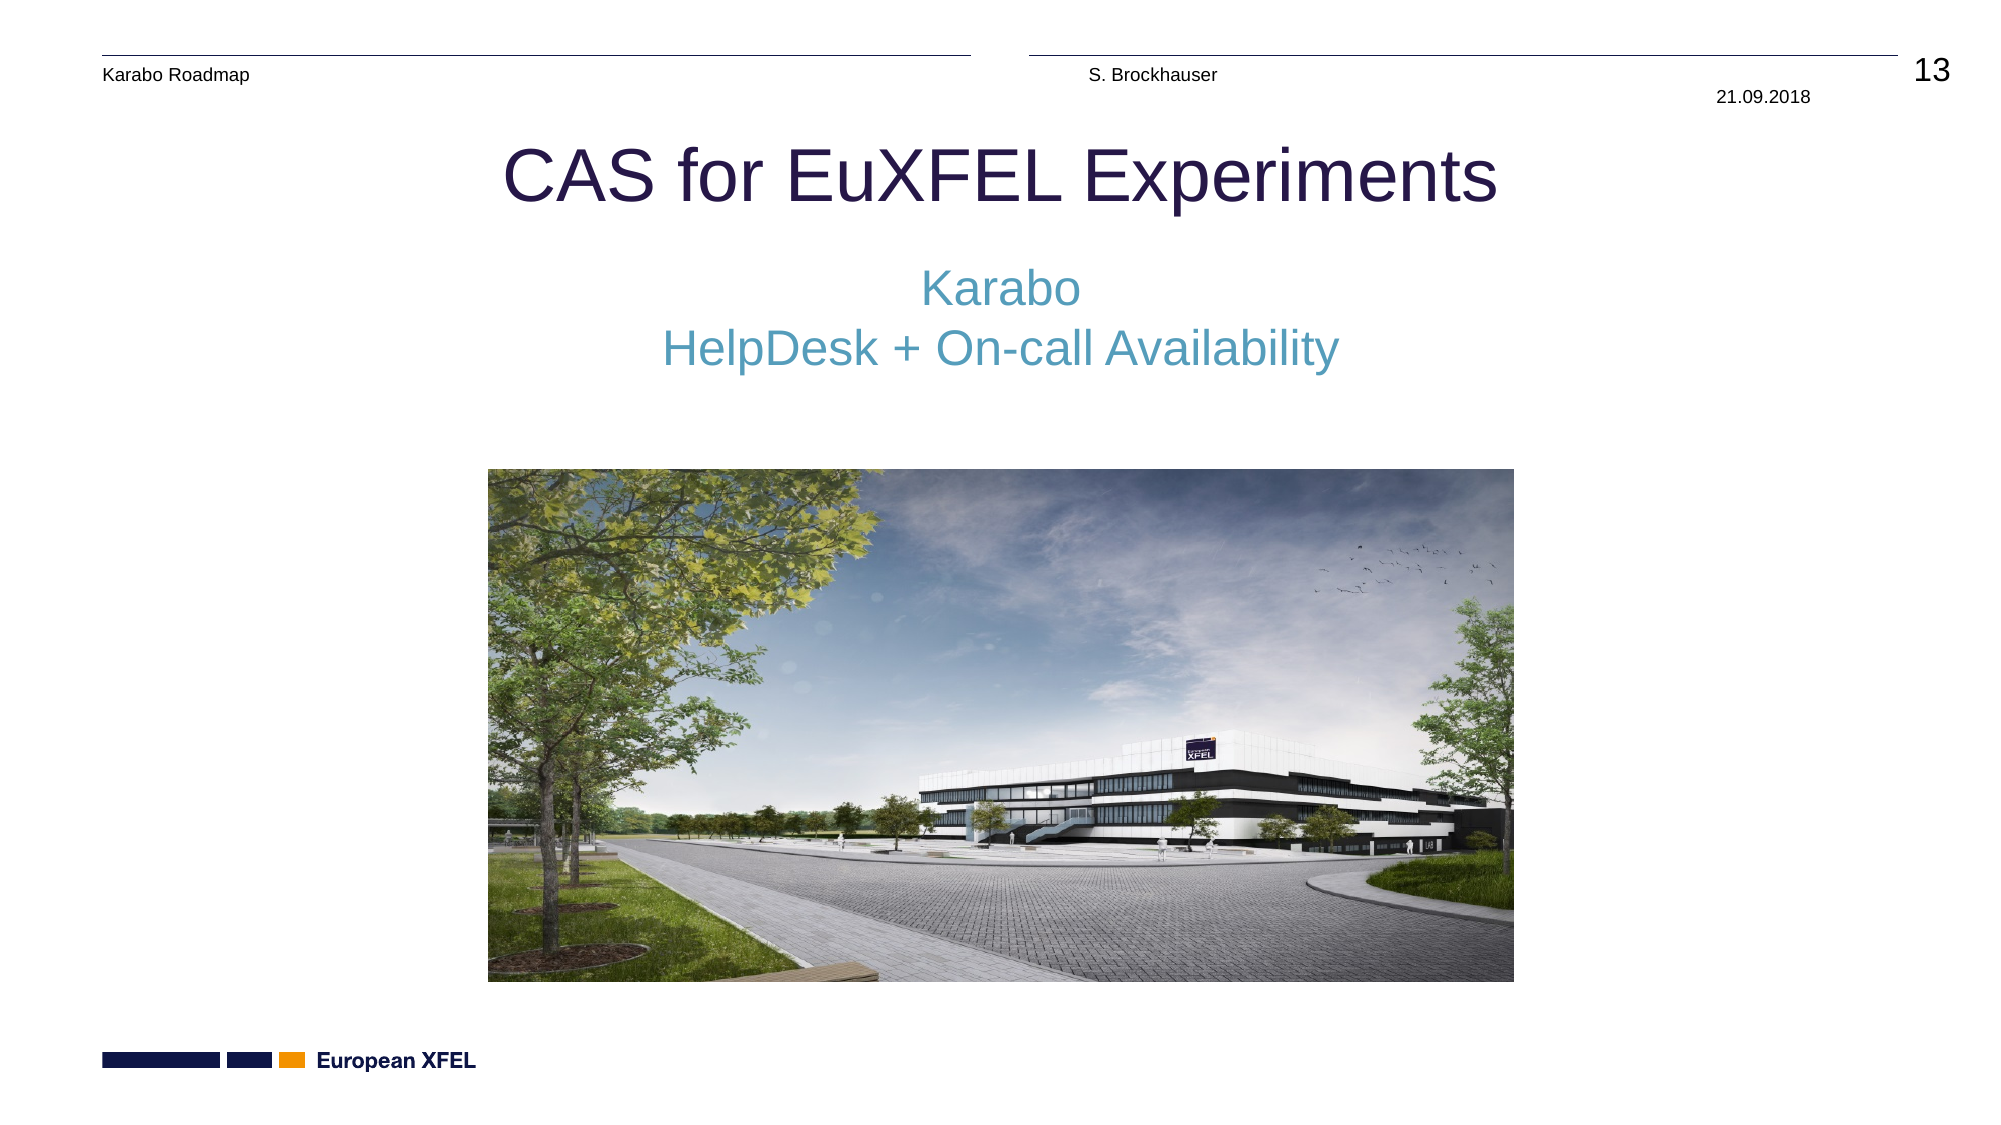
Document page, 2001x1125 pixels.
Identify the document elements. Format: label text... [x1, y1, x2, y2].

picture [488, 468, 1514, 982]
text_box CAS for EuXFEL Experiments Karabo HelpDesk + On-call Availability [134, 118, 1868, 384]
slide_number 13 [1846, 18, 1973, 169]
